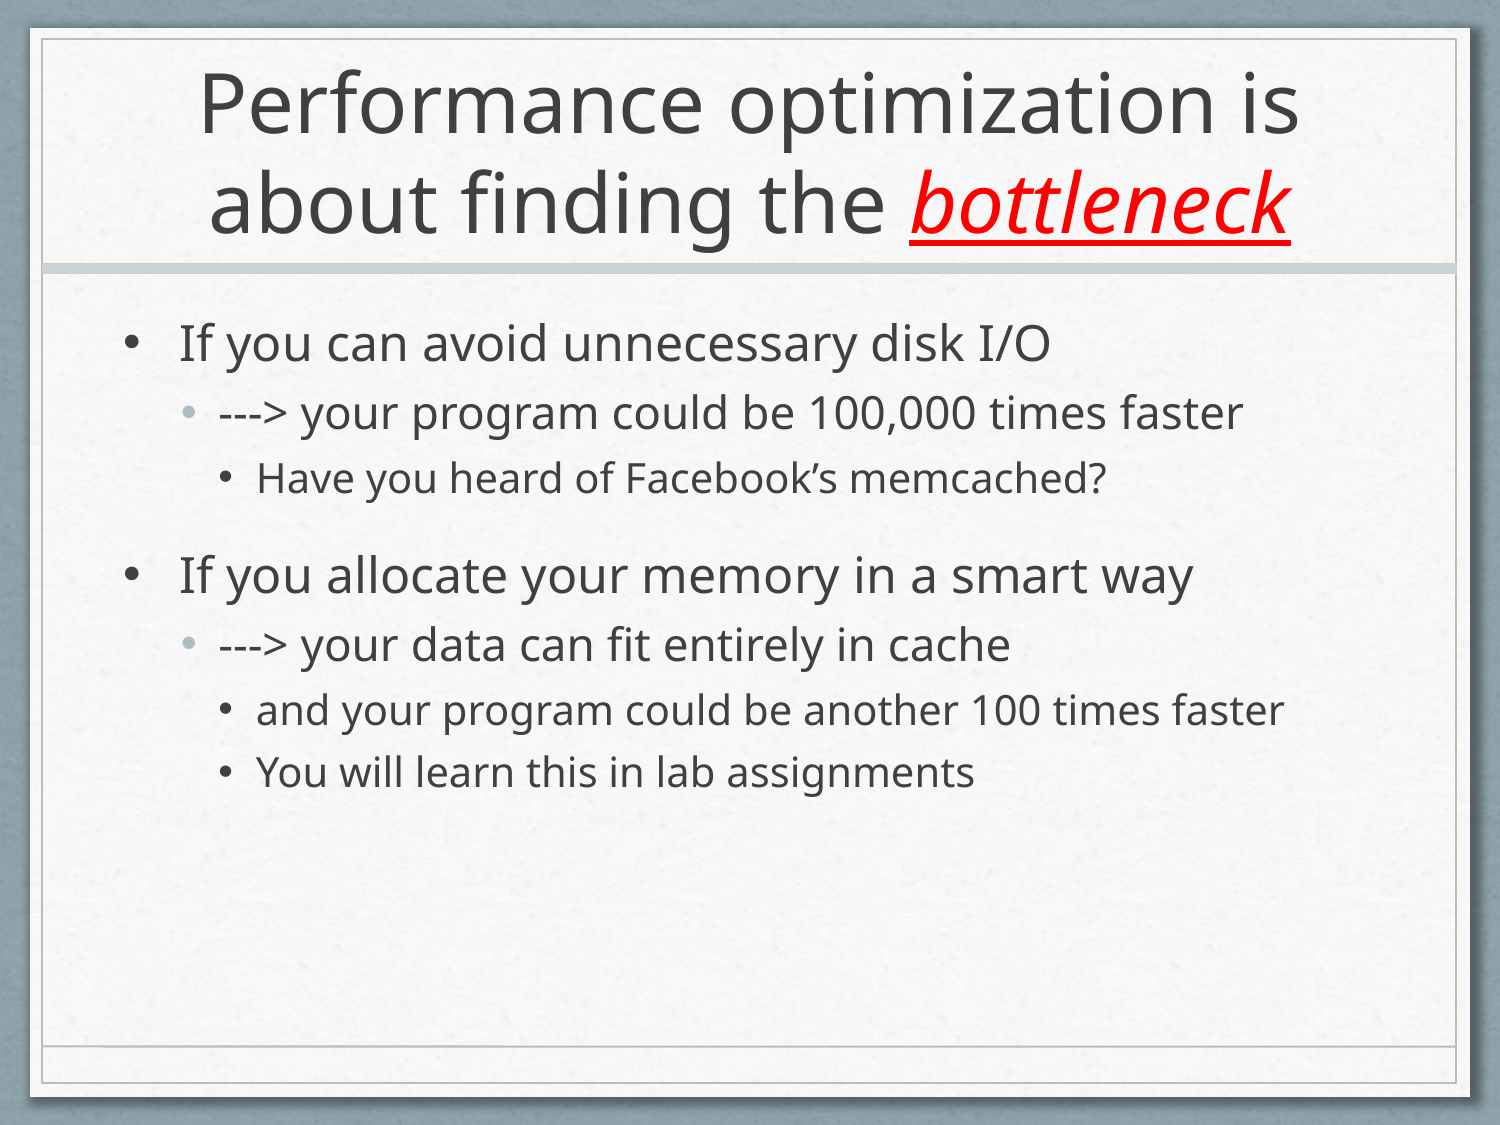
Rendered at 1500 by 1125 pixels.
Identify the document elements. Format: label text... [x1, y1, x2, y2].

title Performance optimization is about finding the bottleneck [147, 40, 1353, 260]
list If you can avoid unnecessary disk I/O ---> your program could be 100,000 times faster Have you heard of Facebook’s memcached? If you allocate your memory in a smart way ---> your data can fit entirely in cache and your program could be another 100 times faster You will learn this in lab assignments [108, 303, 1389, 1005]
picture [30, 28, 1470, 1097]
